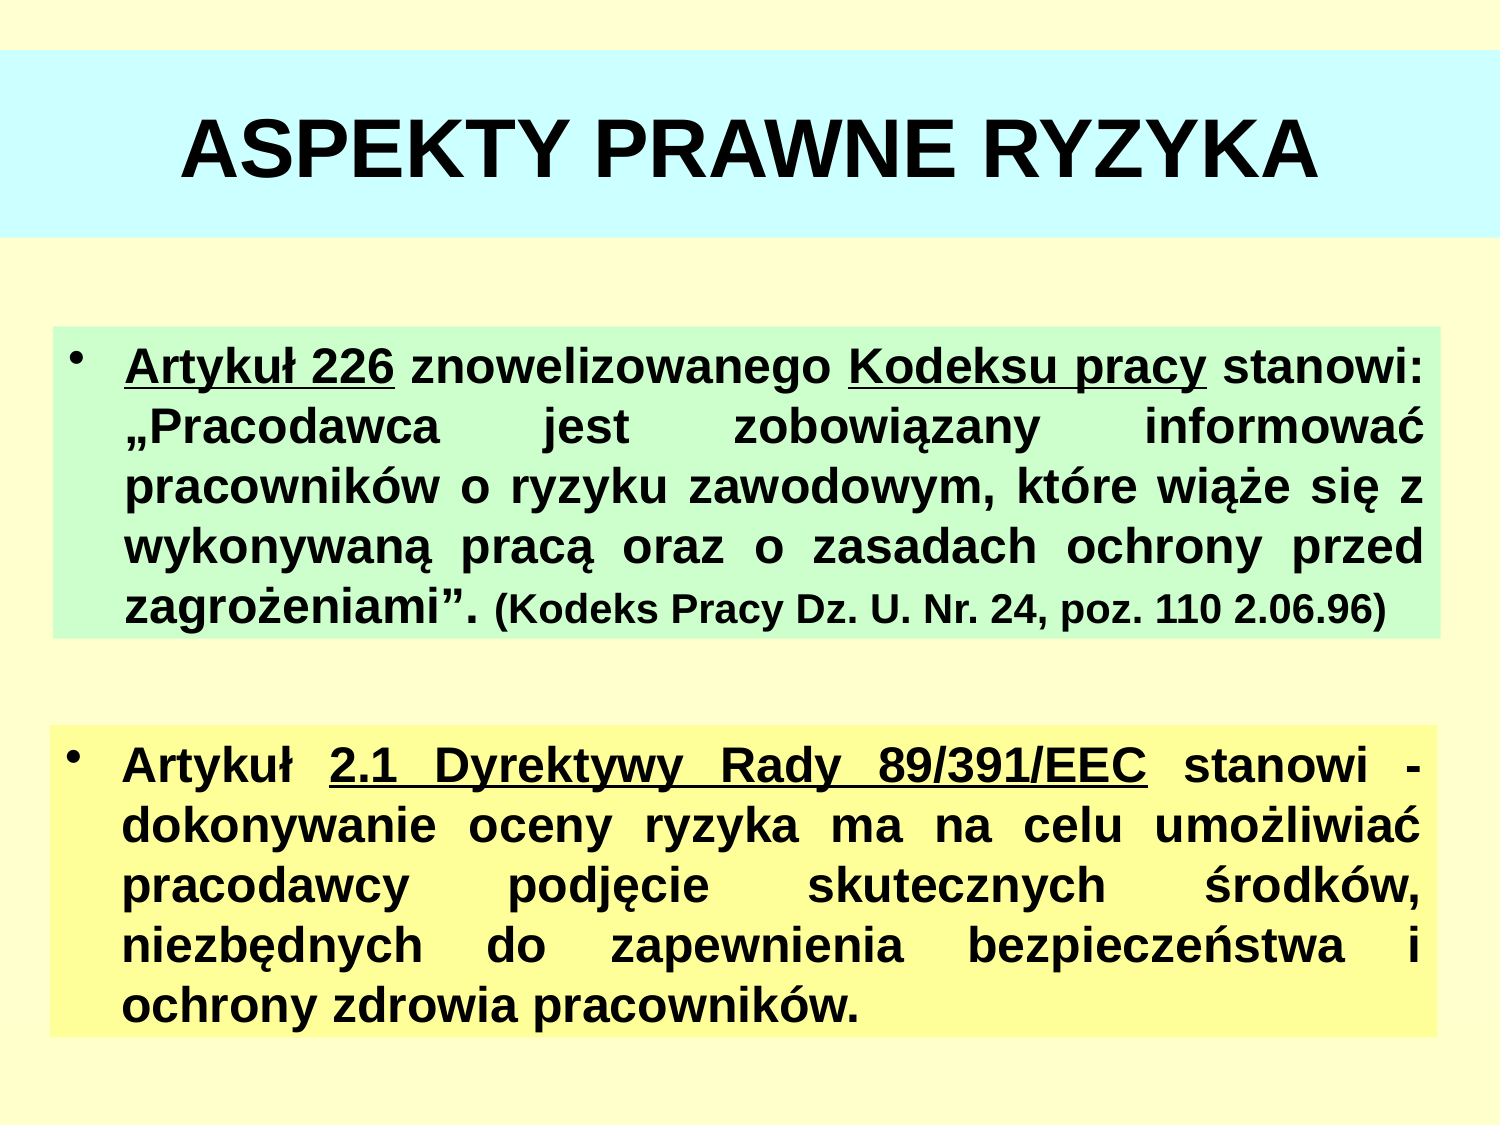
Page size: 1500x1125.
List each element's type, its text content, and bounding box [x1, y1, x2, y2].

list Artykuł 2.1 Dyrektywy Rady 89/391/EEC stanowi - dokonywanie oceny ryzyka ma na celu umożliwiać pracodawcy podjęcie skutecznych środków, niezbędnych do zapewnienia bezpieczeństwa i ochrony zdrowia pracowników. [49, 724, 1438, 1038]
list Artykuł 226 znowelizowanego Kodeksu pracy stanowi: „Pracodawca jest zobowiązany informować pracowników o ryzyku zawodowym, które wiąże się z wykonywaną pracą oraz o zasadach ochrony przed zagrożeniami”. (Kodeks Pracy Dz. U. Nr. 24, poz. 110 2.06.96) [52, 326, 1441, 640]
title ASPEKTY PRAWNE RYZYKA [0, 49, 1500, 238]
